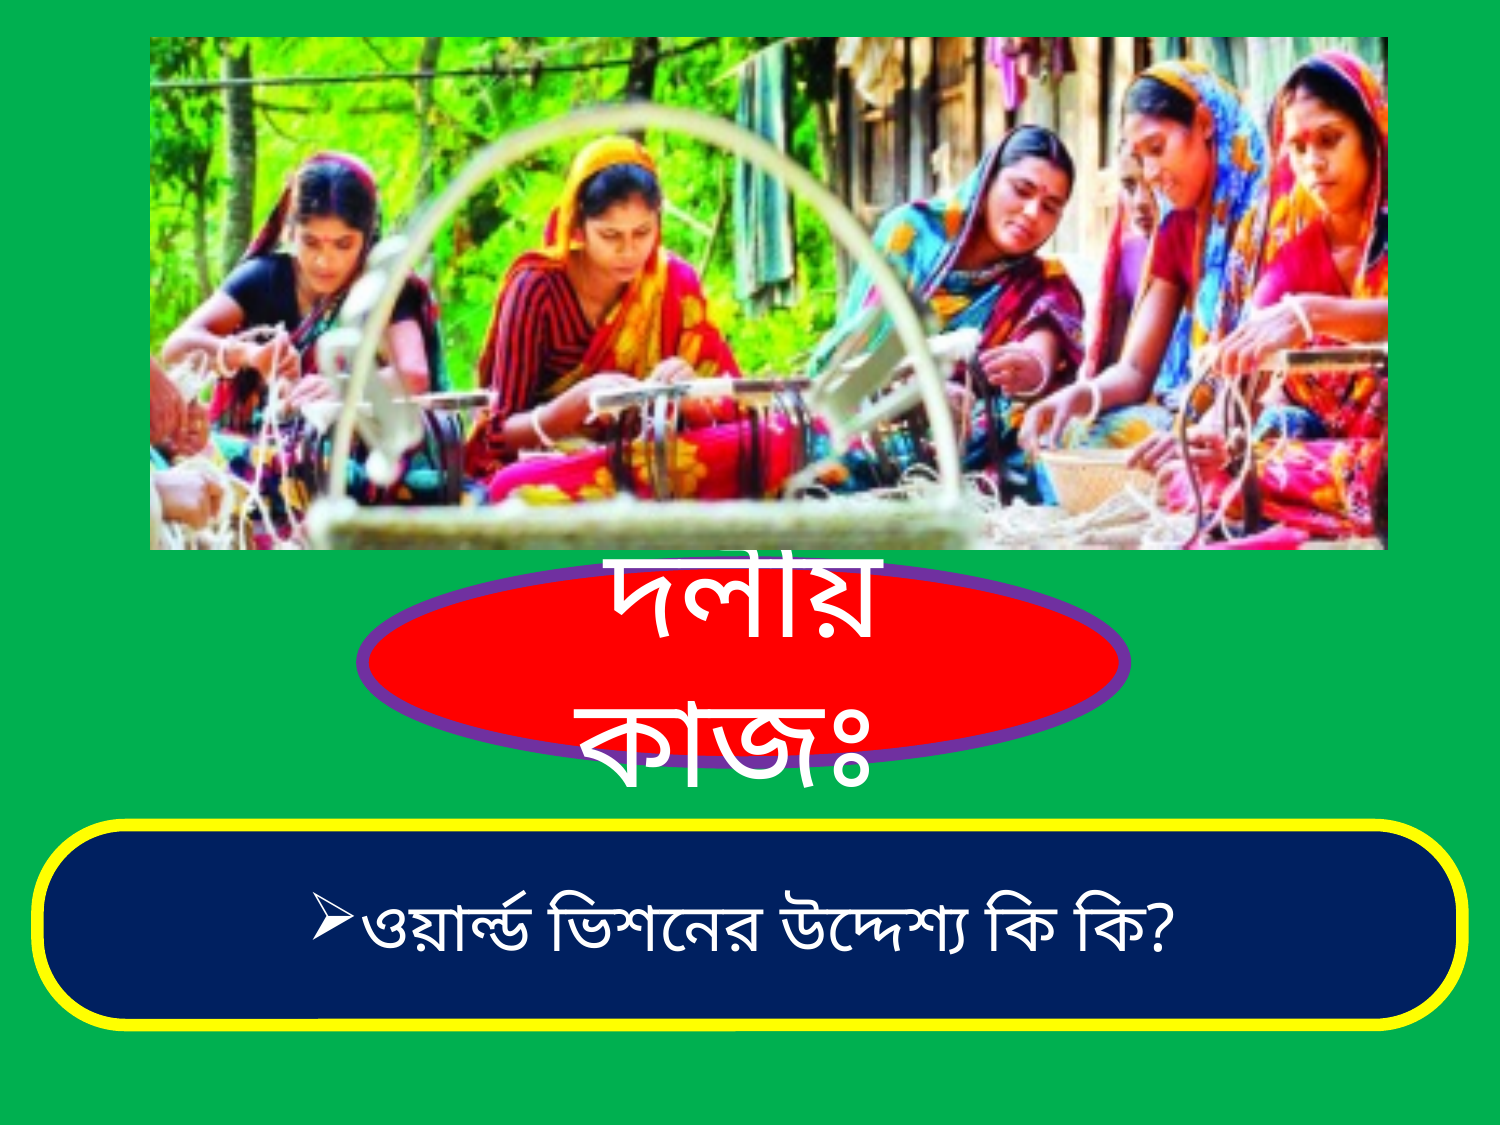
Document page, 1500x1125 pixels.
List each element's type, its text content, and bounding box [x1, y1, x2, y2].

text_box দলীয় কাজঃ [360, 560, 1128, 765]
text_box ওয়ার্ল্ড ভিশনের উদ্দেশ্য কি কি? [35, 822, 1465, 1028]
picture [149, 37, 1388, 551]
